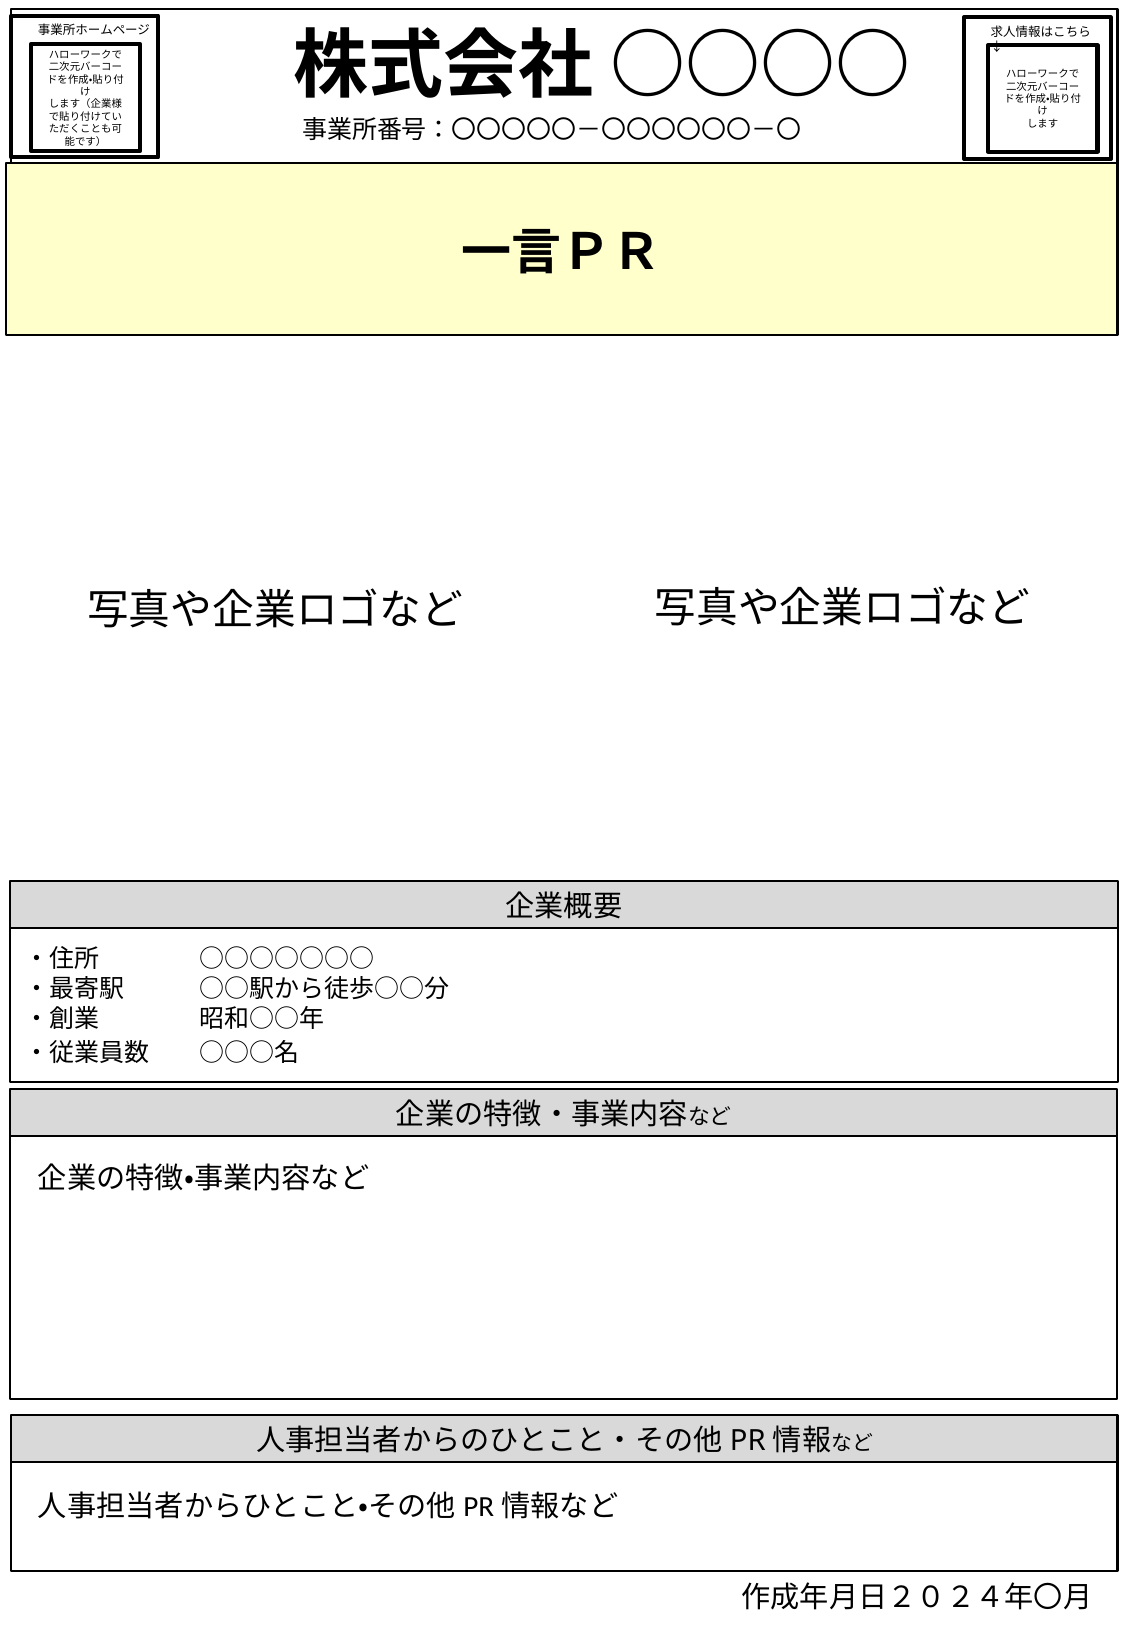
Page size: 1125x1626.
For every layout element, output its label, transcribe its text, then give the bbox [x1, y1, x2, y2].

text_box 写真や企業ロゴなど [9, 348, 541, 867]
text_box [11, 14, 166, 158]
text_box [8, 1138, 1120, 1401]
text_box 事業所番号：〇〇〇〇〇－〇〇〇〇〇〇－〇 [287, 106, 817, 152]
text_box [9, 1464, 1120, 1573]
text_box 企業の特徴・事業内容など [8, 1087, 1120, 1138]
text_box 企業概要 [8, 879, 1120, 930]
text_box 写真や企業ロゴなど [572, 348, 1113, 864]
text_box 企業の特徴・事業内容など [23, 1152, 1111, 1377]
text_box ・住所 ○○○○○○○ ・最寄駅 ○○駅から徒歩○○分 ・創業 昭和○○年 ・従業員数 ○○○名 ● [8, 930, 1120, 1084]
text_box 株式会社 ○○○○ [9, 7, 1120, 161]
text_box 作成年月日２０２４年〇月 [726, 1570, 1108, 1621]
text_box 一言ＰＲ [4, 161, 1120, 337]
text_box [963, 15, 1118, 160]
text_box 人事担当者からひとこと・その他PR情報など [23, 1479, 1111, 1565]
text_box 人事担当者からのひとこと・その他PR情報など [9, 1413, 1120, 1464]
